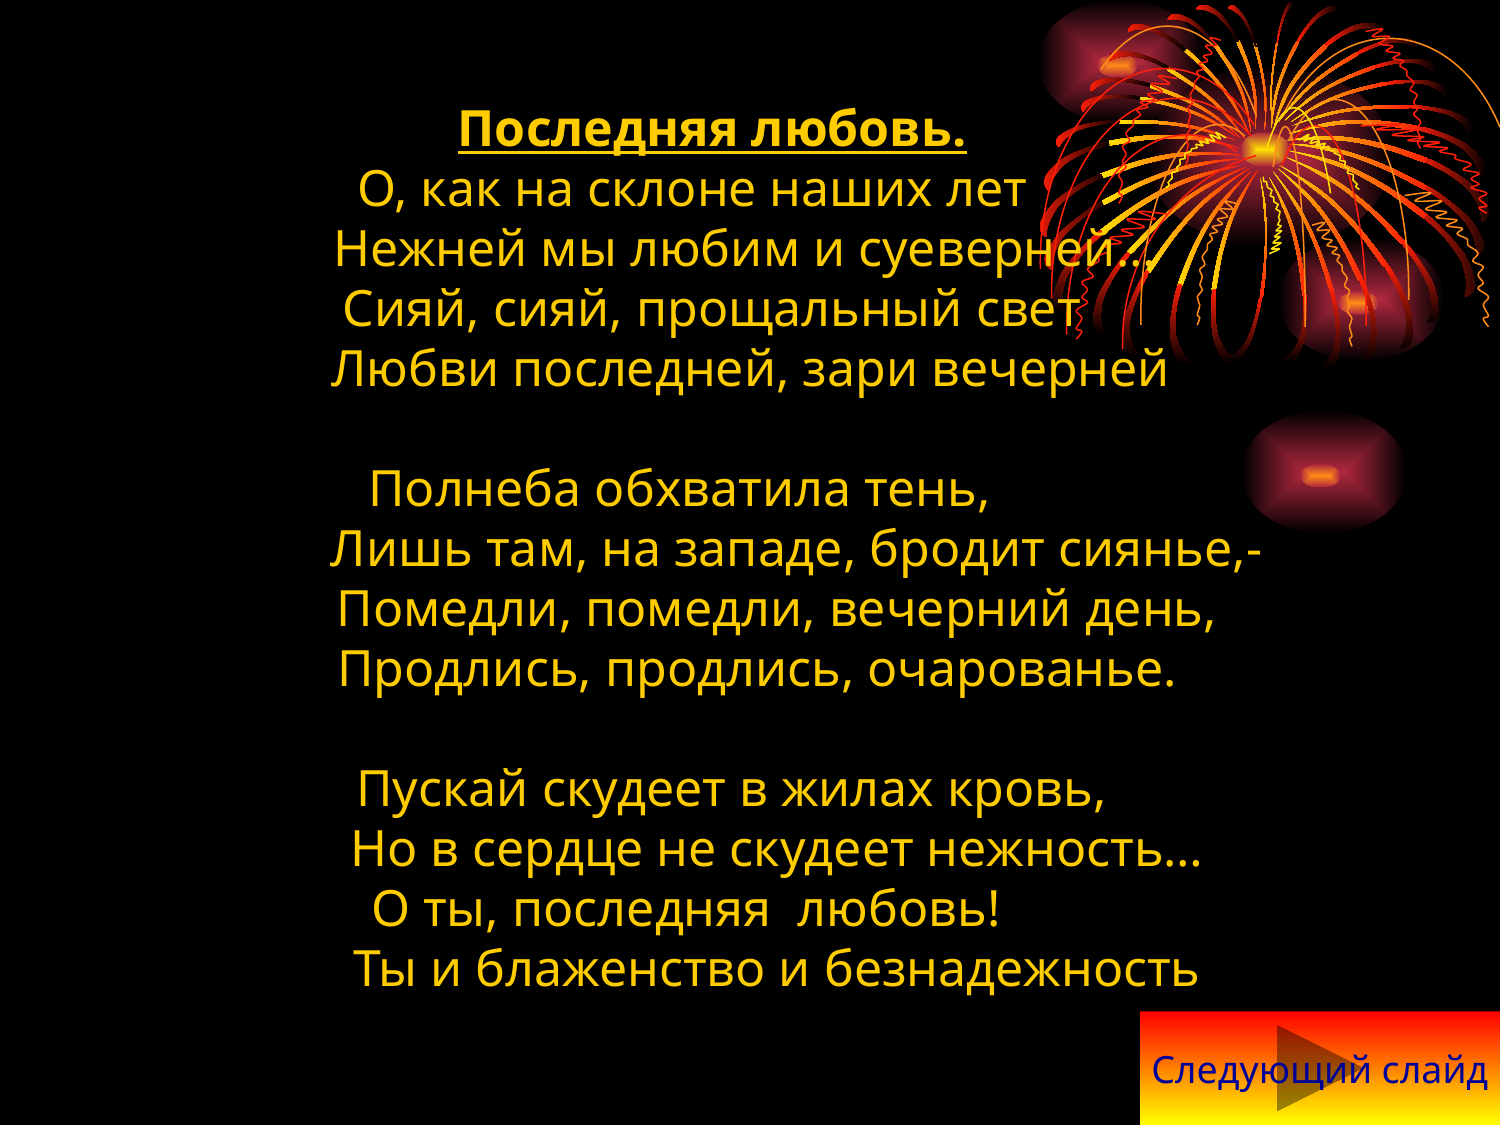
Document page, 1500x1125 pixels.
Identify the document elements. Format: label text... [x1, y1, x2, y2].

text_box Следующий слайд [1139, 1011, 1500, 1125]
text_box Последняя любовь. О, как на склоне наших лет Нежней мы любим и суеверней… Сияй, сияй, прощальный свет Любви последней, зари вечерней Полнеба обхватила тень, Лишь там, на западе, бродит сиянье,- Помедли, помедли, вечерний день, Продлись, продлись, очарованье. Пускай скудеет в жилах кровь, Но в сердце не скудеет нежность… О ты, последняя любовь! Ты и блаженство и безнадежность [64, 89, 1282, 1065]
